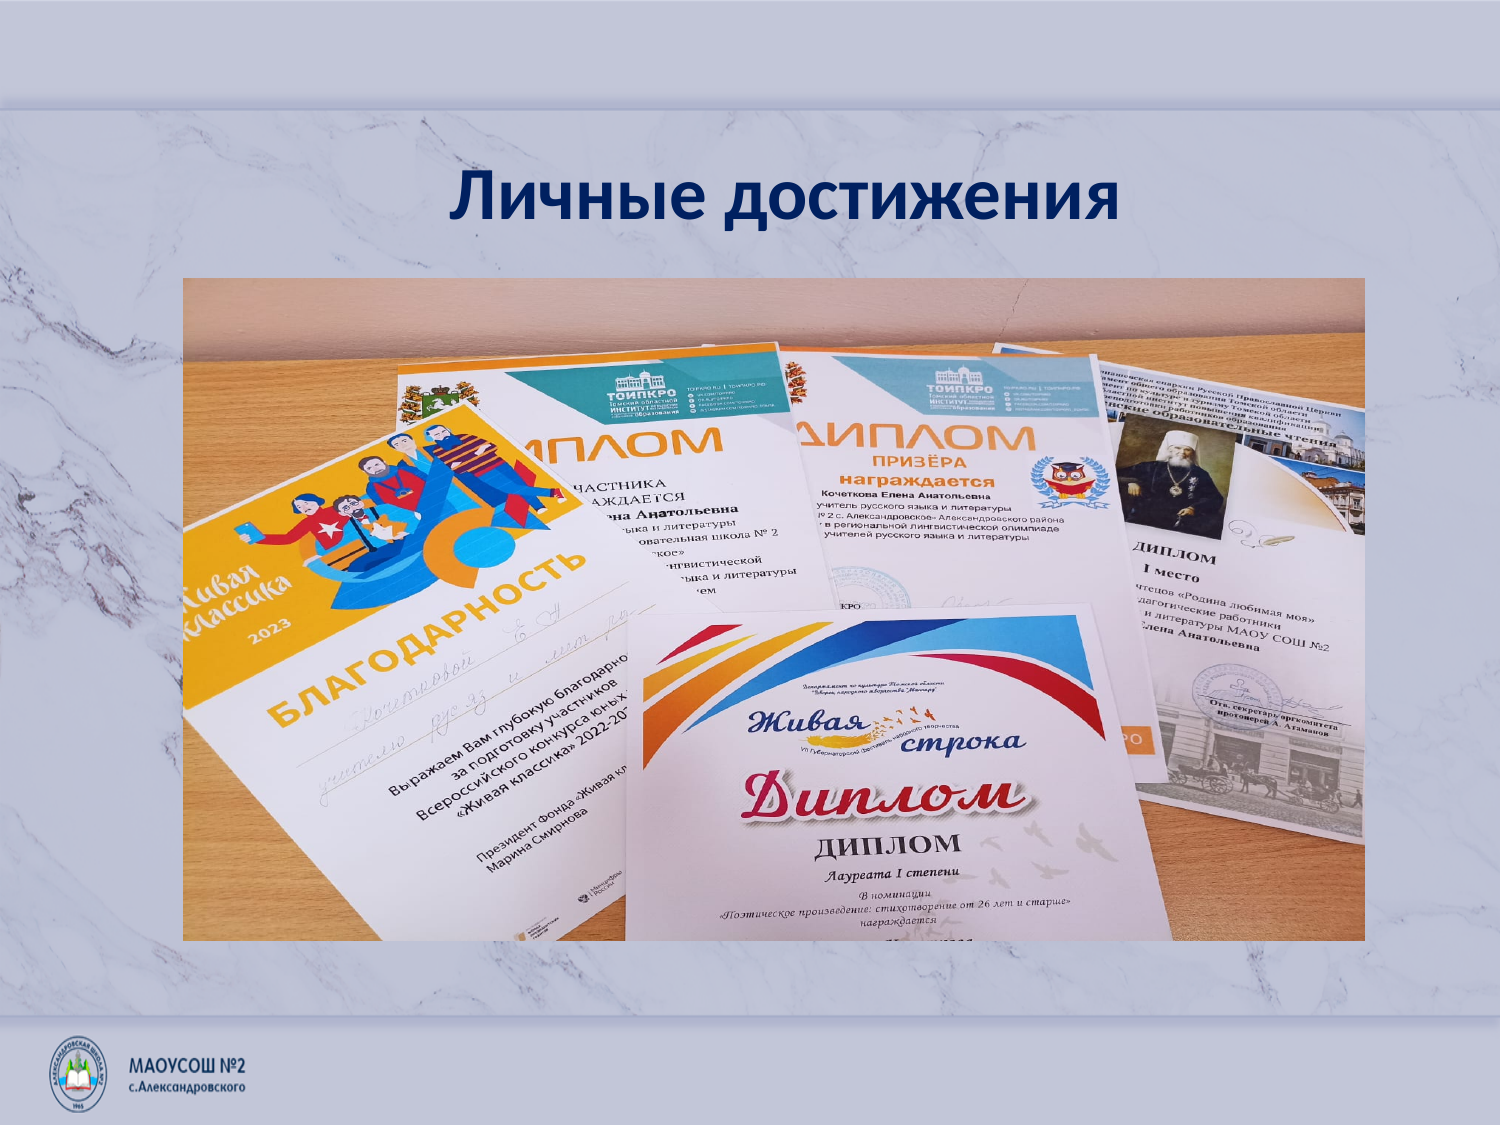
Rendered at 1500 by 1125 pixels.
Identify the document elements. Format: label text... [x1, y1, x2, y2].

title [75, 19, 1425, 362]
text_box Личные достижения [313, 137, 1258, 277]
picture [0, 0, 1500, 1125]
